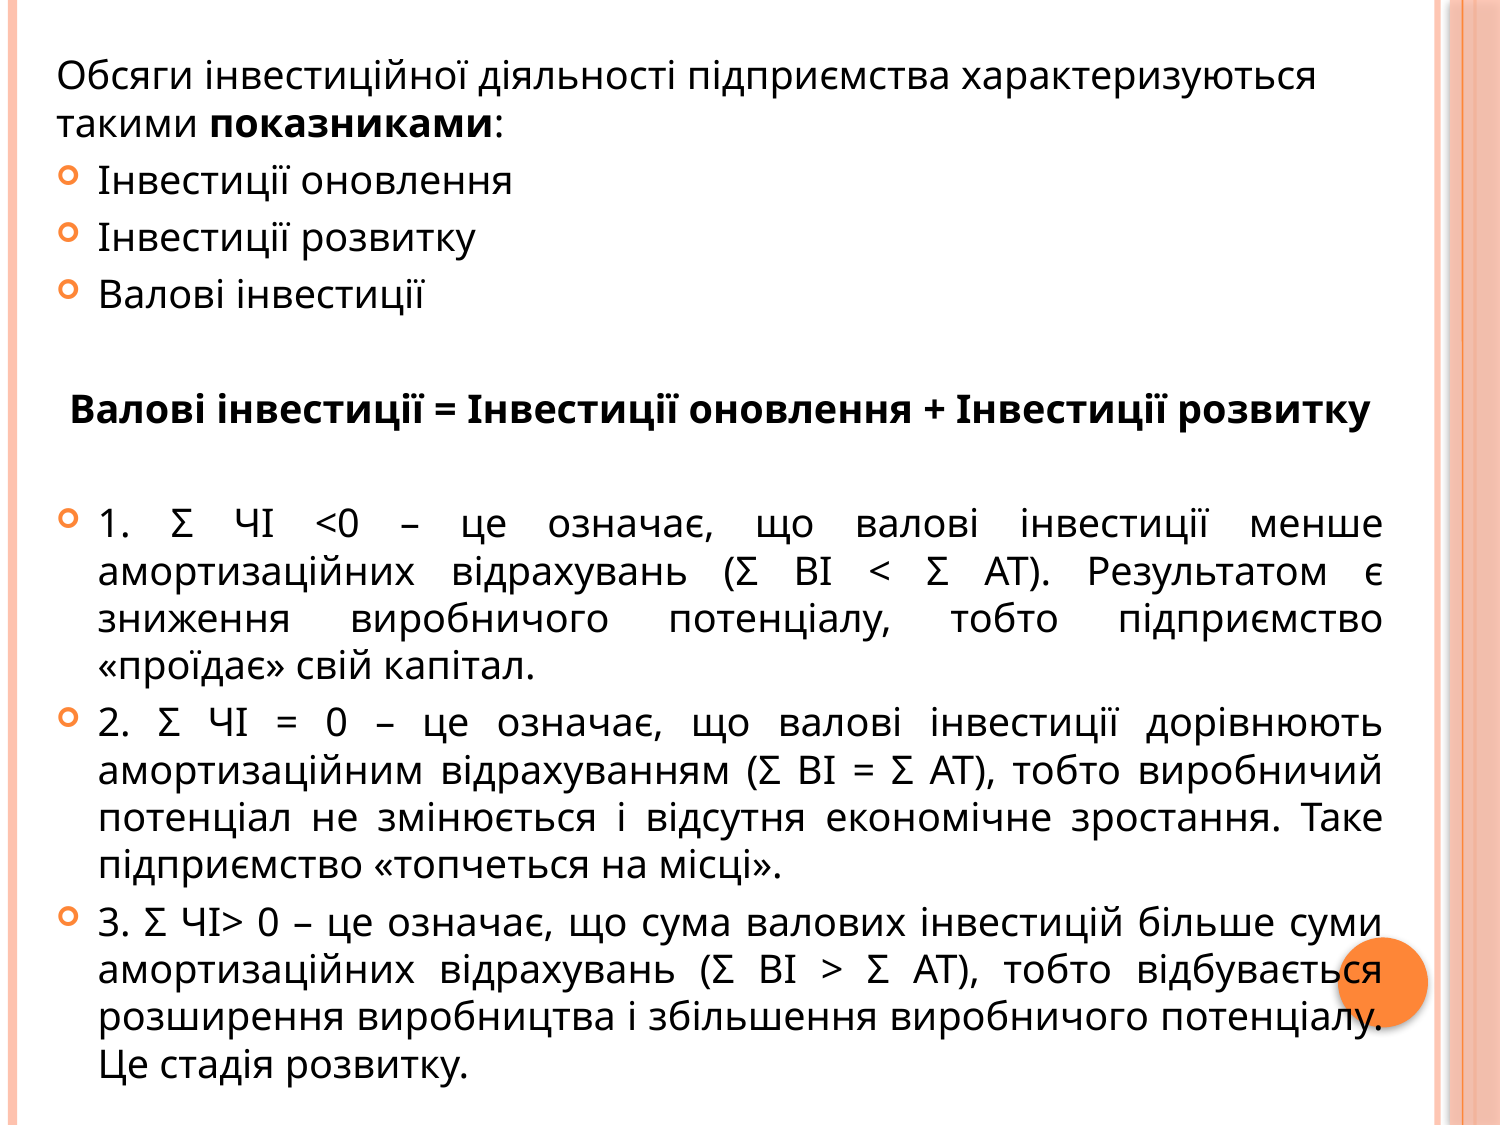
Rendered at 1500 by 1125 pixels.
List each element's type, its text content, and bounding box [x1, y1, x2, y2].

list Обсяги інвестиційної діяльності підприємства характеризуються такими показниками: Інвестиції оновлення Інвестиції розвитку Валові інвестиції Валові інвестиції = Інвестиції оновлення + Інвестиції розвитку 1. Σ ЧІ <0 – це означає, що валові інвестиції менше амортизаційних відрахувань (Σ ВІ < Σ АТ). Результатом є зниження виробничого потенціалу, тобто підприємство «проїдає» свій капітал. 2. Σ ЧІ = 0 – це означає, що валові інвестиції дорівнюють амортизаційним відрахуванням (Σ ВІ = Σ АТ), тобто виробничий потенціал не змінюється і відсутня економічне зростання. Таке підприємство «топчеться на місці». 3. Σ ЧІ> 0 – це означає, що сума валових інвестицій більше суми амортизаційних відрахувань (Σ ВІ > Σ АТ), тобто відбувається розширення виробництва і збільшення виробничого потенціалу. Це стадія розвитку. [41, 42, 1400, 1094]
